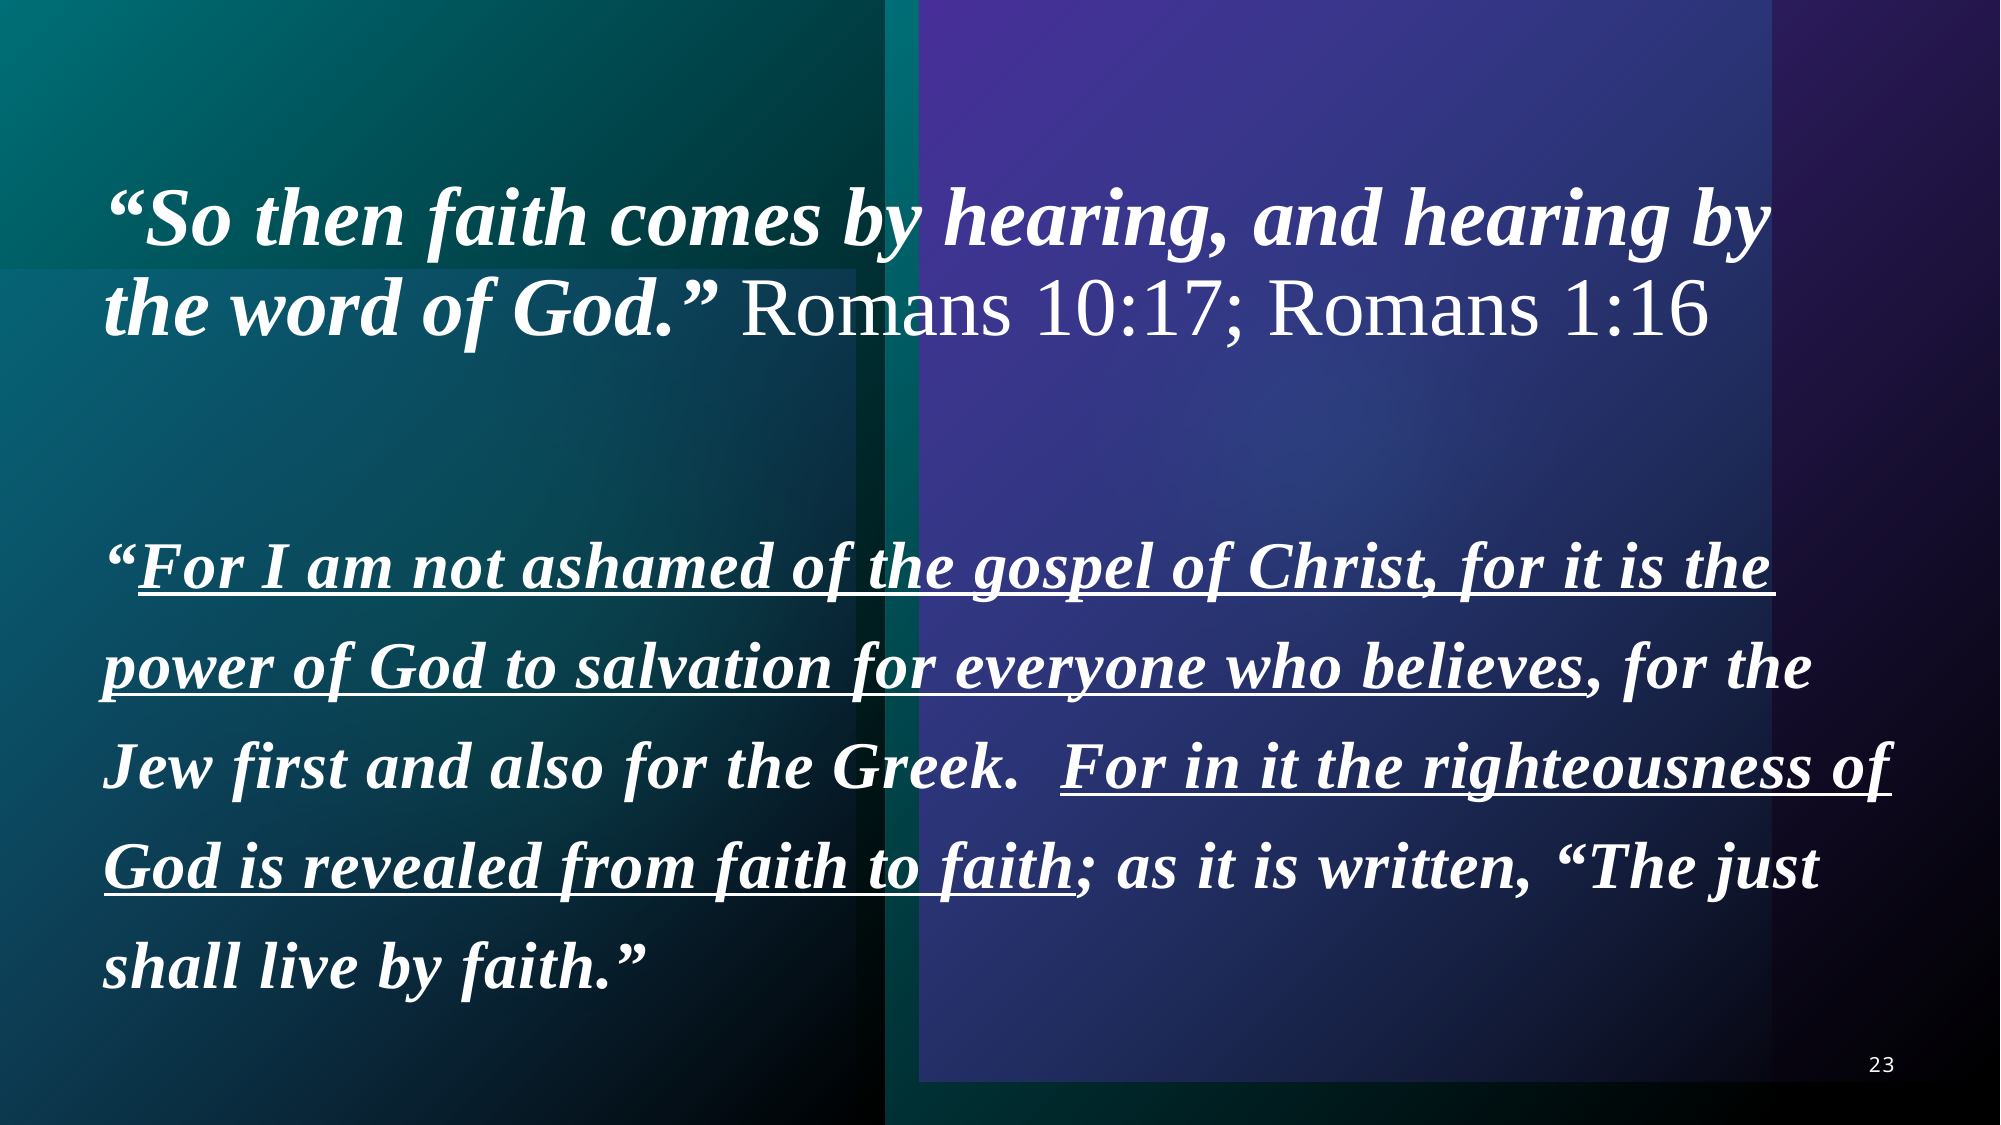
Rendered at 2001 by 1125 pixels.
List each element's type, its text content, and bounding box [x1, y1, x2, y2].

list “For I am not ashamed of the gospel of Christ, for it is the power of God to salvation for everyone who believes, for the Jew first and also for the Greek. For in it the righteousness of God is revealed from faith to faith; as it is written, “The just shall live by faith.” [88, 494, 1910, 1014]
title “So then faith comes by hearing, and hearing by the word of God.” Romans 10:17; Romans 1:16 [88, 165, 1910, 445]
slide_number 23 [1785, 1035, 1910, 1096]
